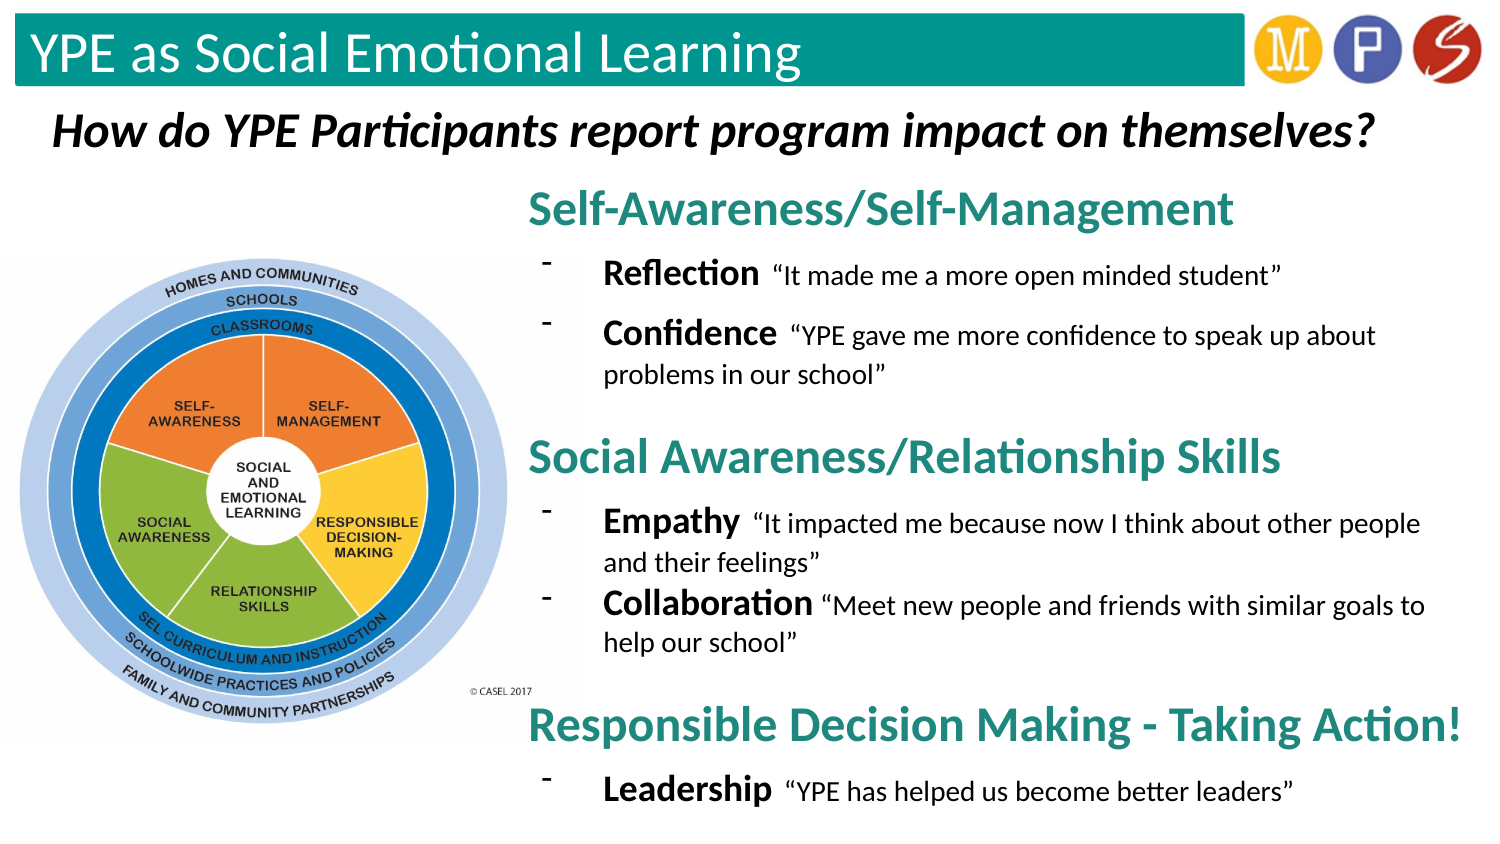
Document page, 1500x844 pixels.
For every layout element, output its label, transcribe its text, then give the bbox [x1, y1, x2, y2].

title YPE as Social Emotional Learning [15, 0, 1413, 82]
list Self-Awareness/Self-Management Reflection “It made me a more open minded student” Confidence “YPE gave me more confidence to speak up about problems in our school” Social Awareness/Relationship Skills Empathy “It impacted me because now I think about other people and their feelings” Collaboration “Meet new people and friends with similar goals to help our school” Responsible Decision Making - Taking Action! Leadership “YPE has helped us become better leaders” [513, 159, 1487, 809]
text_box How do YPE Participants report program impact on themselves? [10, 82, 1418, 246]
picture [1413, 11, 1485, 91]
picture [0, 247, 582, 744]
